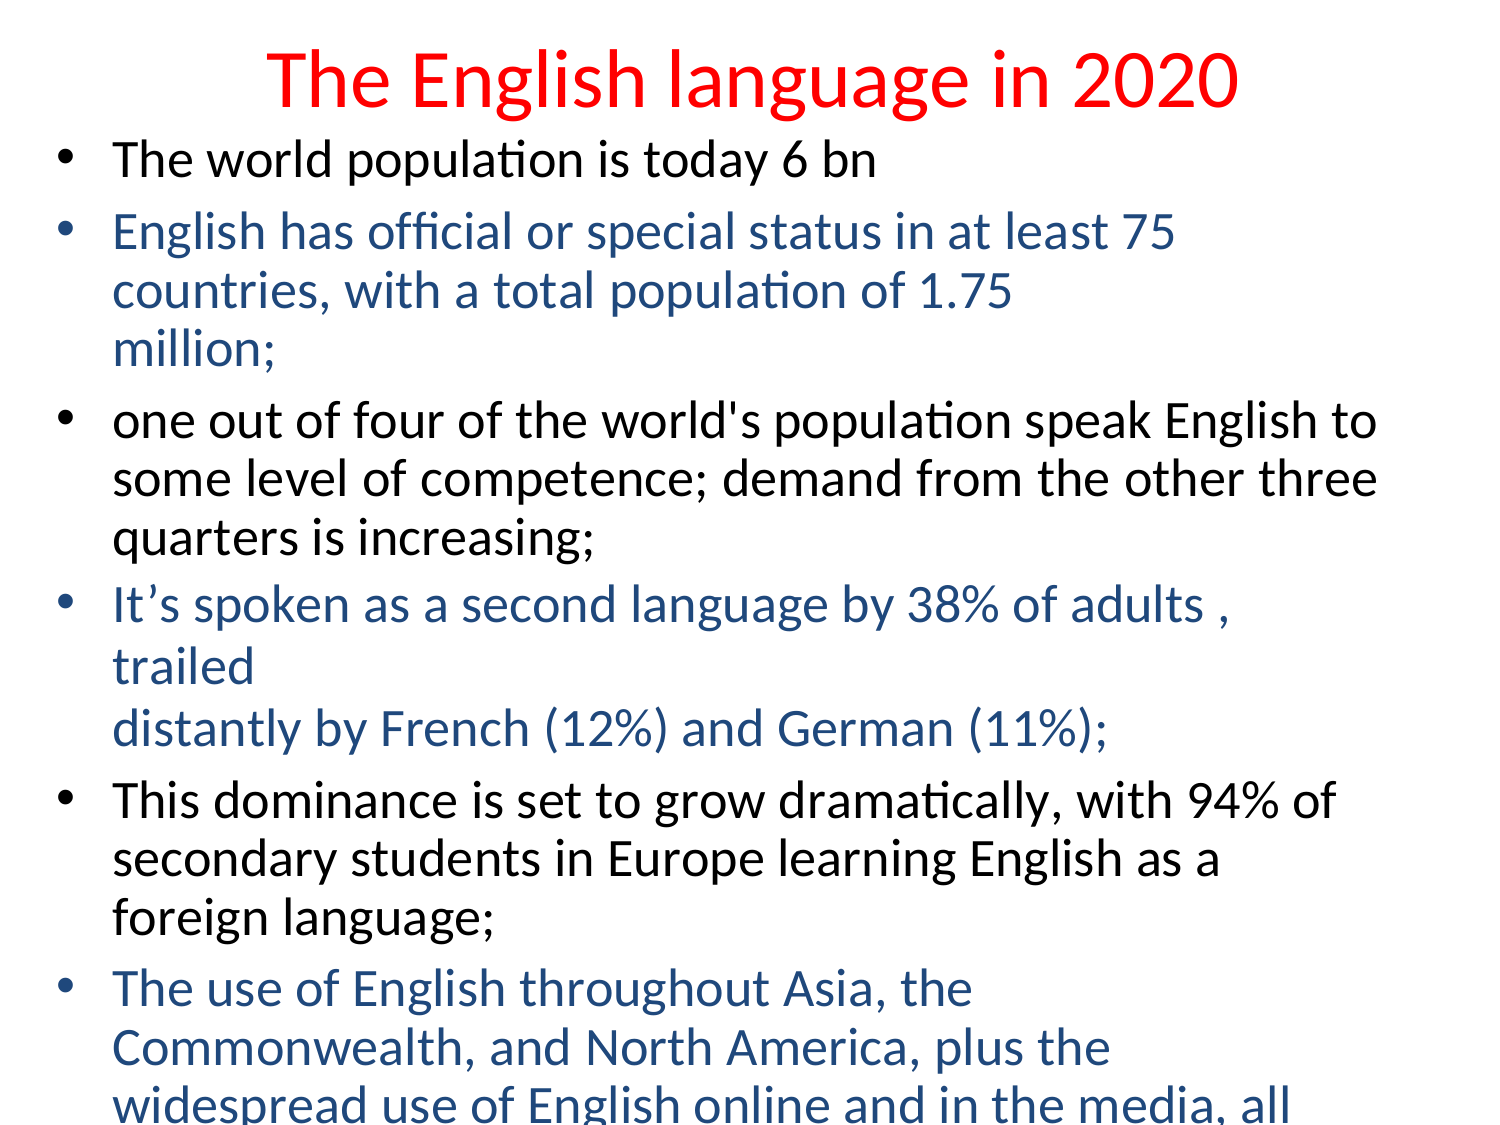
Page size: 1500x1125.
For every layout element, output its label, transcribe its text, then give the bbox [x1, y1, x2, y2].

title The English language in 2020 [80, 0, 1420, 213]
text_box The world population is today 6 bn English has official or special status in at least 75 countries, with a total population of 1.75 million; one out of four of the world's population speak English to some level of competence; demand from the other three quarters is increasing; It’s spoken as a second language by 38% of adults , trailed distantly by French (12%) and German (11%); This dominance is set to grow dramatically, with 94% of secondary students in Europe learning English as a foreign language; The use of English throughout Asia, the Commonwealth, and North America, plus the widespread use of English online and in the media, all encourage English as the ongoing second language of choice. [54, 122, 1389, 1125]
